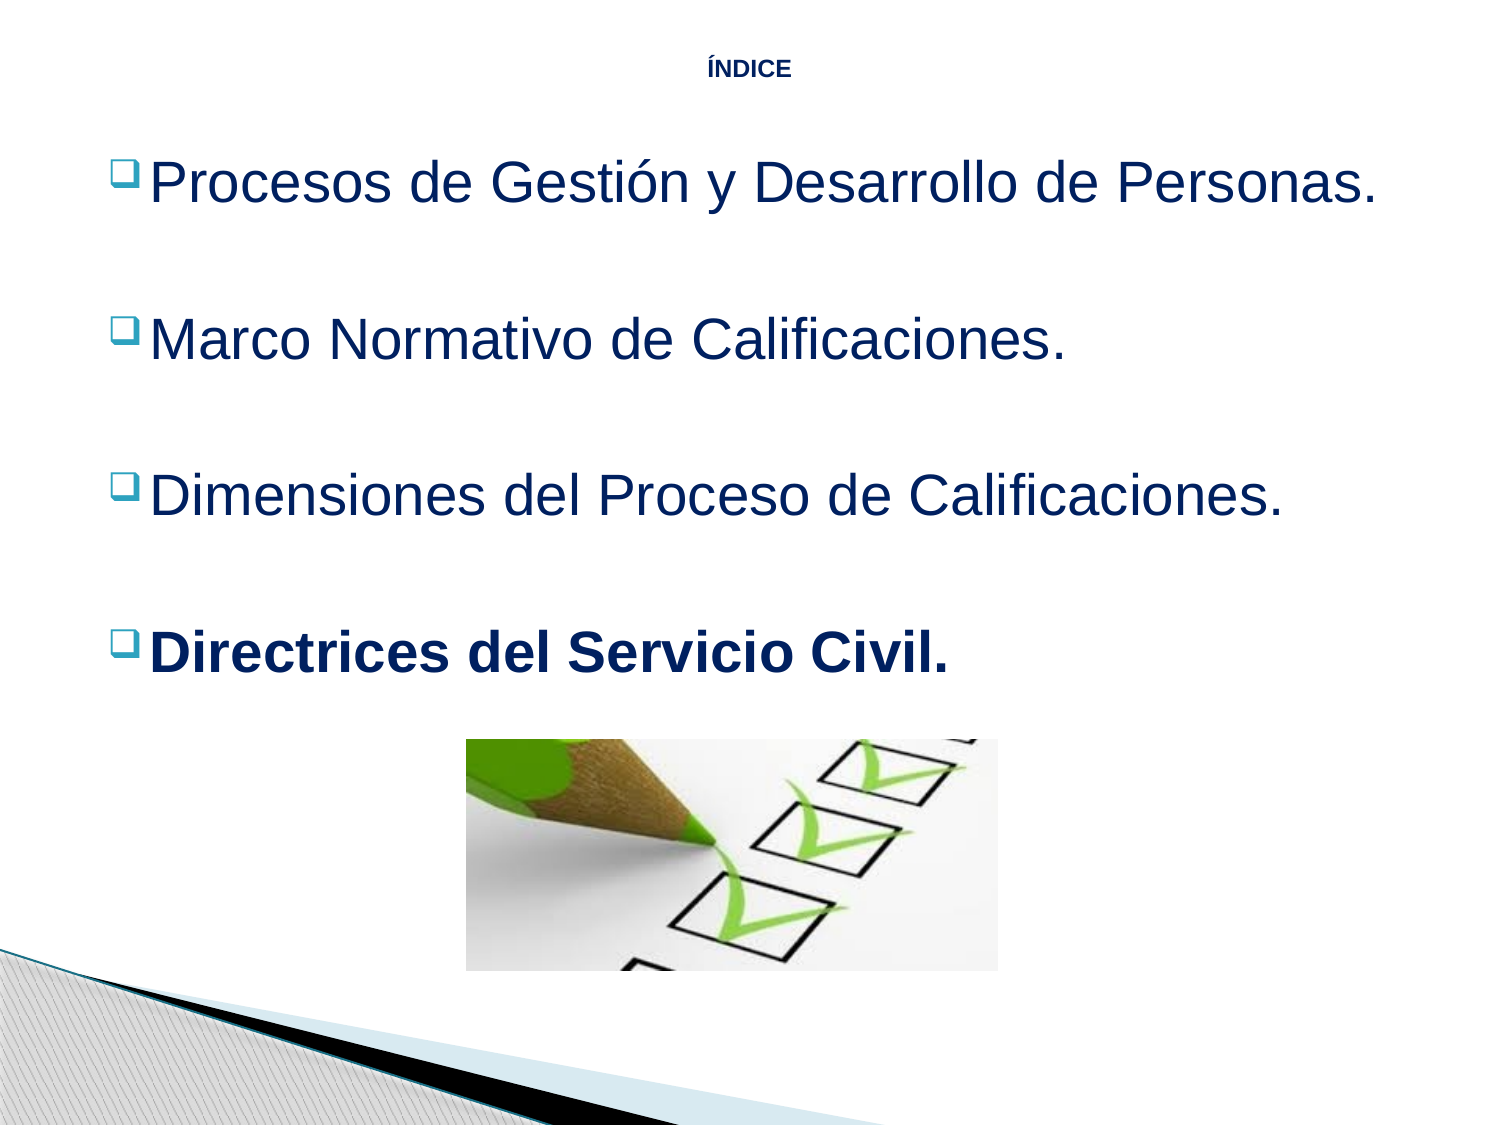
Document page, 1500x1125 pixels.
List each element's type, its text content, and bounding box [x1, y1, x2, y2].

picture [466, 739, 998, 972]
title ÍNDICE [75, 45, 1425, 90]
list Procesos de Gestión y Desarrollo de Personas. Marco Normativo de Calificaciones. Dimensiones del Proceso de Calificaciones. Directrices del Servicio Civil. [75, 137, 1436, 1009]
